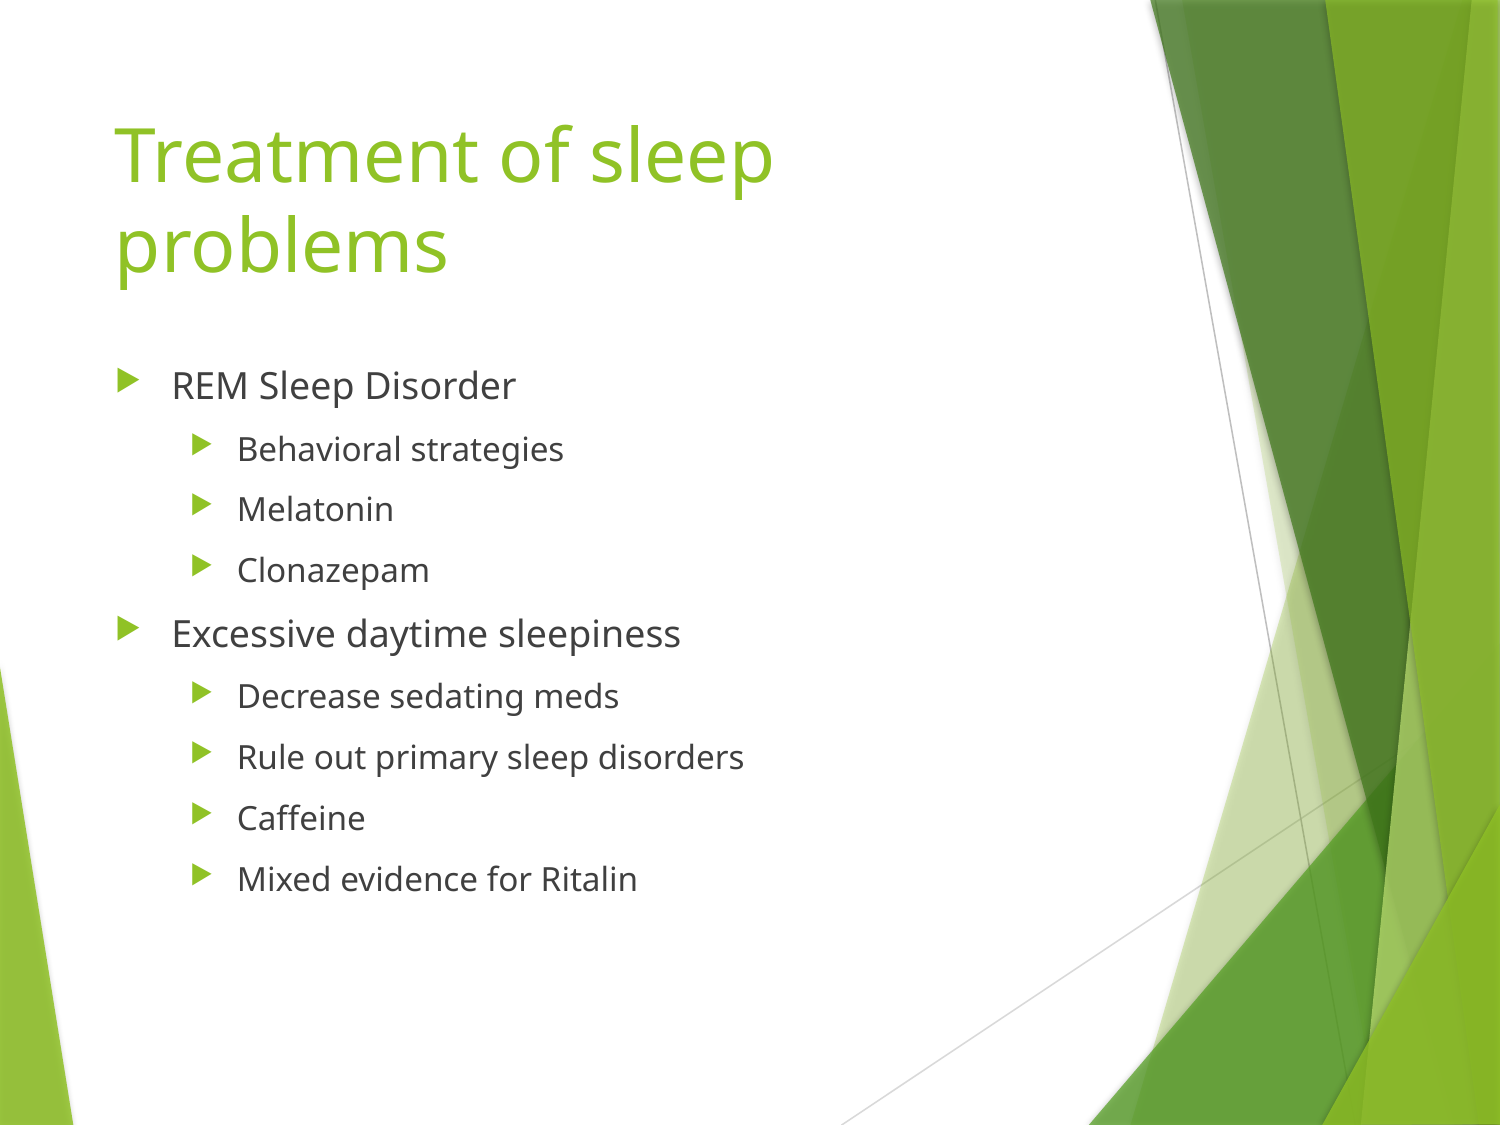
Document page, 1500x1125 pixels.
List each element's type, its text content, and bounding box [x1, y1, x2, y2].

title Treatment of sleep problems [99, 99, 1142, 317]
list REM Sleep Disorder Behavioral strategies Melatonin Clonazepam Excessive daytime sleepiness Decrease sedating meds Rule out primary sleep disorders Caffeine Mixed evidence for Ritalin [99, 354, 1142, 992]
